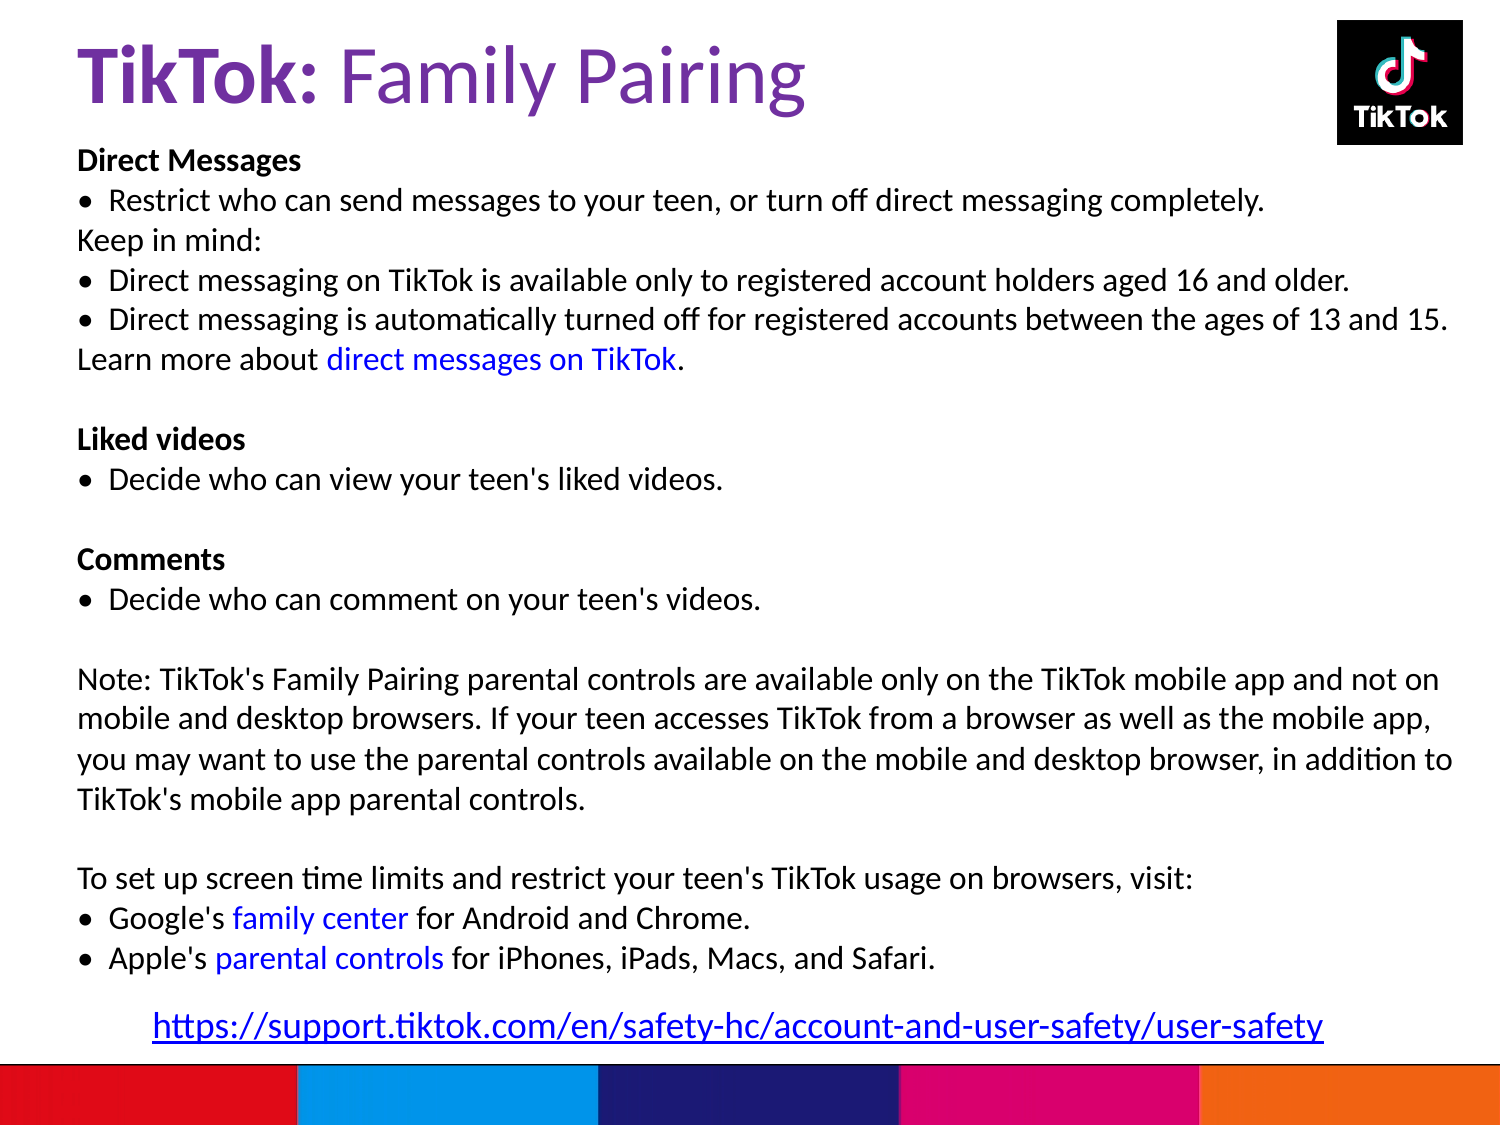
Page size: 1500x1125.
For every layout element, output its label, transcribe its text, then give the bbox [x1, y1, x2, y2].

text_box https://support.tiktok.com/en/safety-hc/account-and-user-safety/user-safety [137, 993, 1363, 1054]
picture [0, 1058, 1500, 1125]
text_box TikTok: Family Pairing [62, 12, 1325, 128]
picture [1337, 20, 1463, 146]
text_box Direct Messages • Restrict who can send messages to your teen, or turn off direct messaging completely. Keep in mind: • Direct messaging on TikTok is available only to registered account holders aged 16 and older. • Direct messaging is automatically turned off for registered accounts between the ages of 13 and 15. Learn more about direct messages on TikTok. Liked videos • Decide who can view your teen's liked videos. Comments • Decide who can comment on your teen's videos. Note: TikTok's Family Pairing parental controls are available only on the TikTok mobile app and not on mobile and desktop browsers. If your teen accesses TikTok from a browser as well as the mobile app, you may want to use the parental controls available on the mobile and desktop browser, in addition to TikTok's mobile app parental controls. To set up screen time limits and restrict your teen's TikTok usage on browsers, visit: • Google's family center for Android and Chrome. • Apple's parental controls for iPhones, iPads, Macs, and Safari. [62, 130, 1488, 984]
